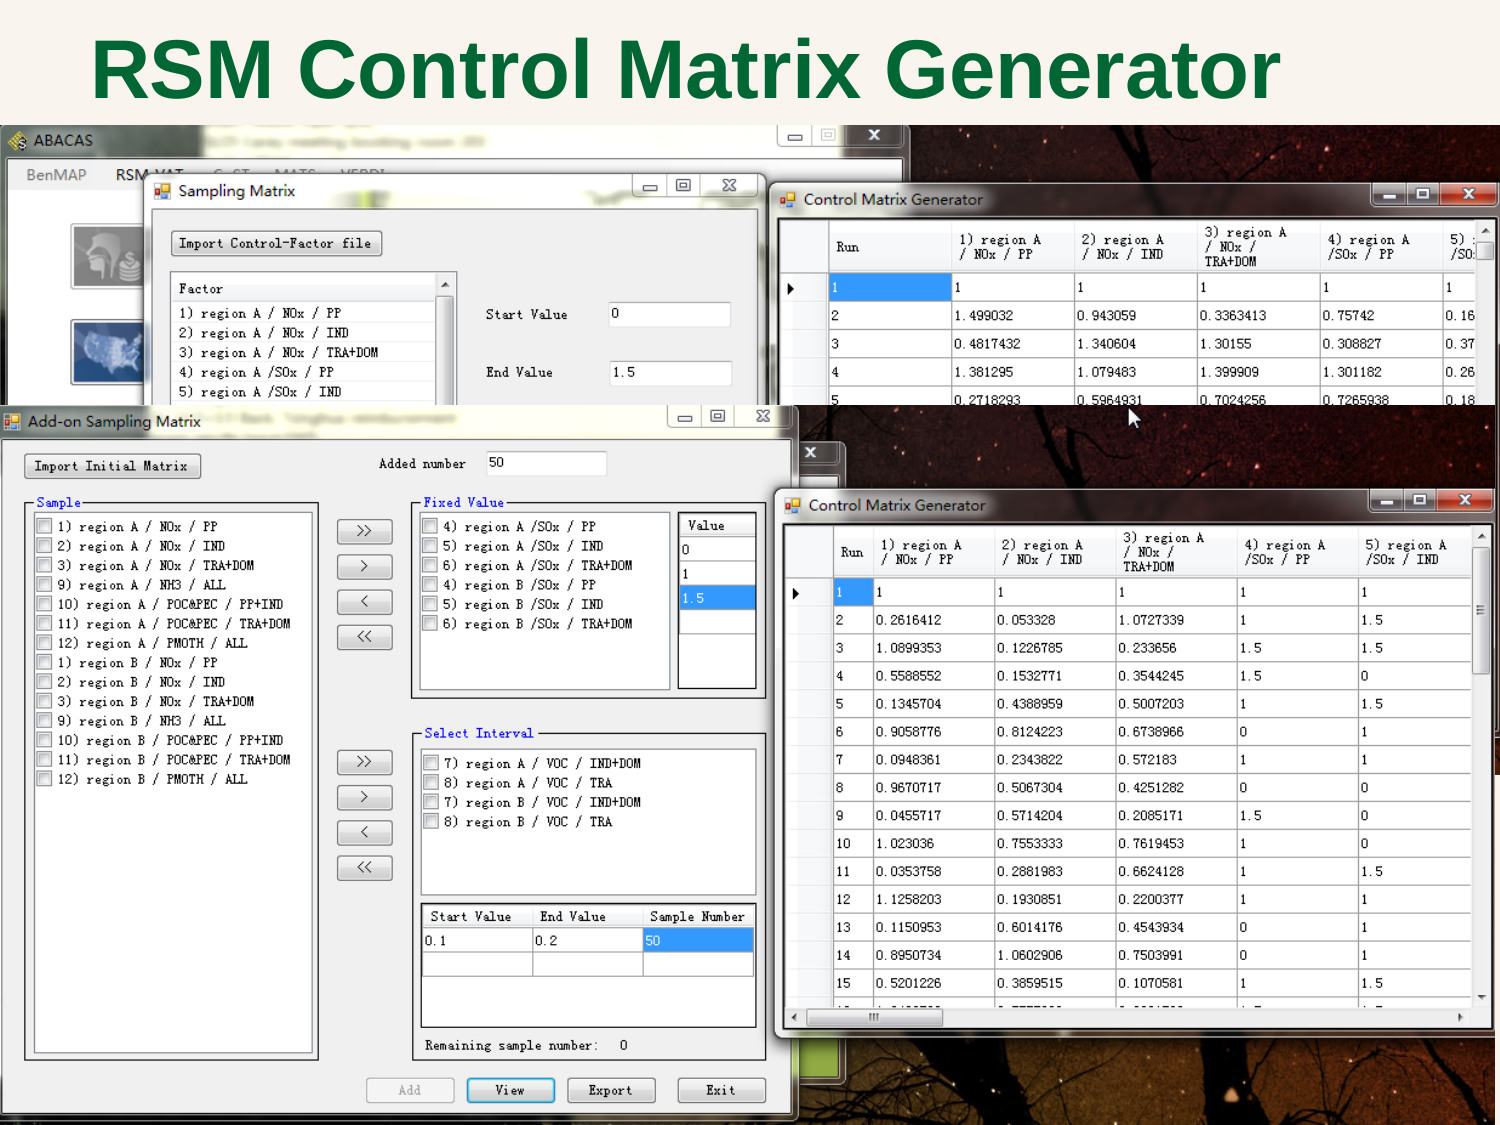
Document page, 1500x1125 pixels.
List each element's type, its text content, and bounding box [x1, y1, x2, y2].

title RSM Control Matrix Generator [74, 7, 1426, 123]
picture [0, 125, 1500, 1125]
